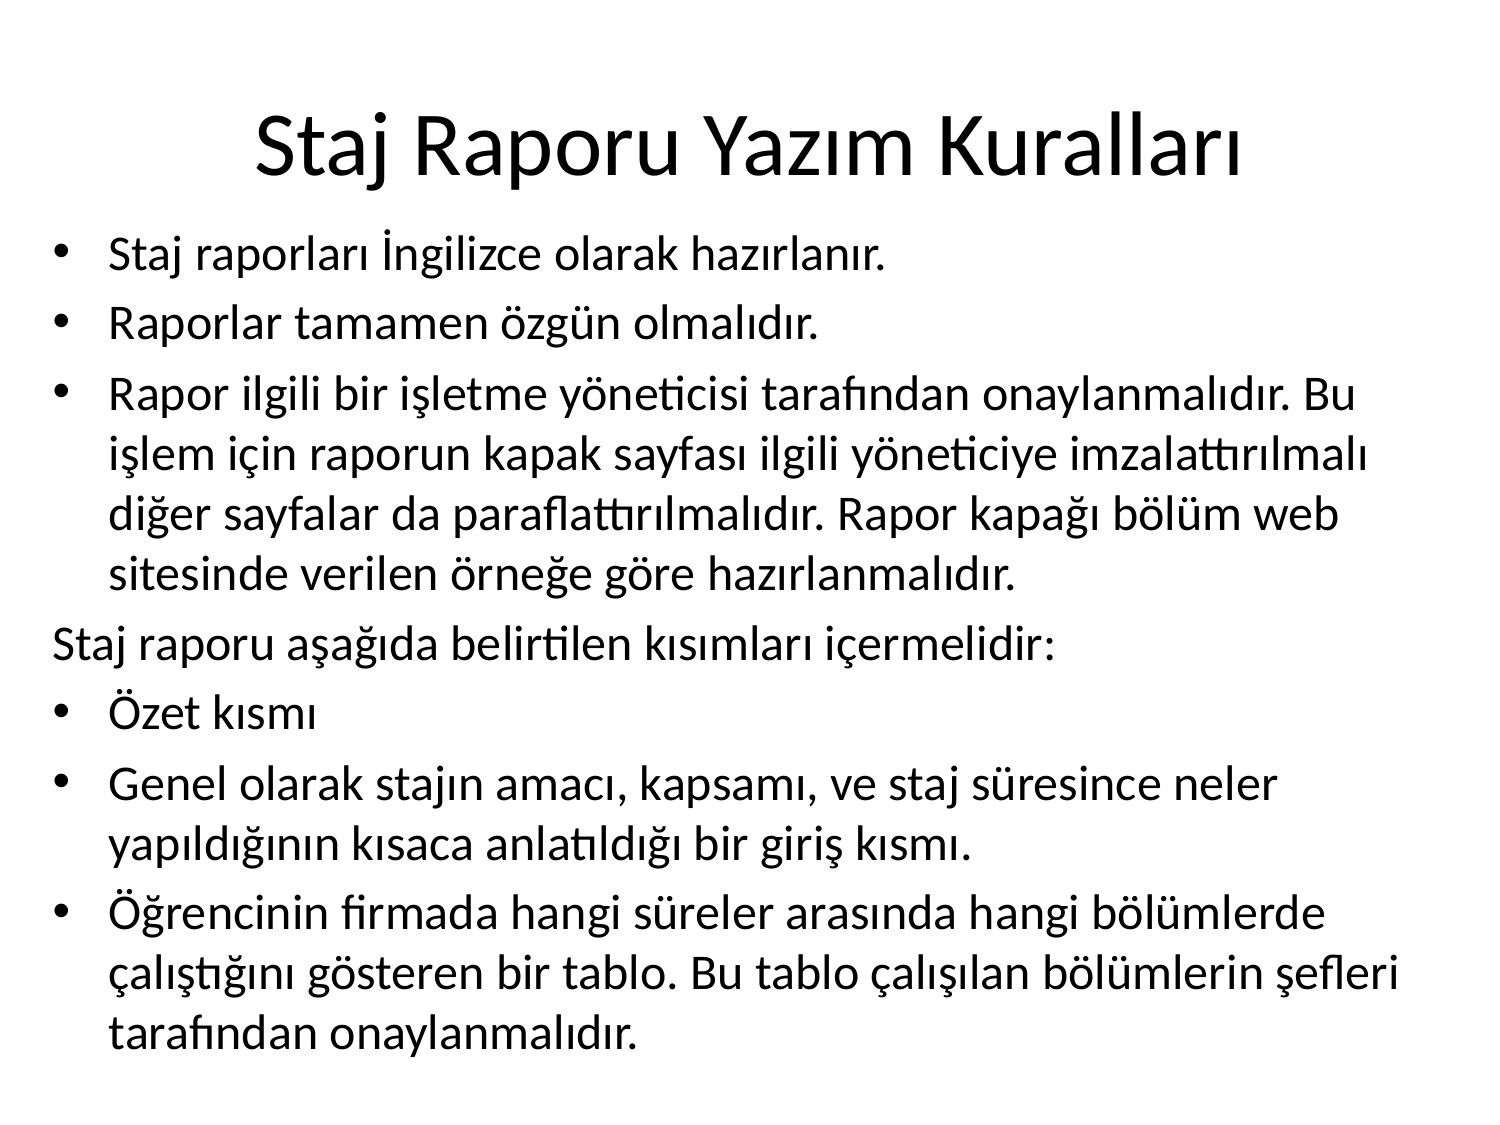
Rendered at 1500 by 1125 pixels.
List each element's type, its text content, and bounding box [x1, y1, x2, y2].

list Staj raporları İngilizce olarak hazırlanır. Raporlar tamamen özgün olmalıdır. Rapor ilgili bir işletme yöneticisi tarafından onaylanmalıdır. Bu işlem için raporun kapak sayfası ilgili yöneticiye imzalattırılmalı diğer sayfalar da paraflattırılmalıdır. Rapor kapağı bölüm web sitesinde verilen örneğe göre hazırlanmalıdır. Staj raporu aşağıda belirtilen kısımları içermelidir: Özet kısmı Genel olarak stajın amacı, kapsamı, ve staj süresince neler yapıldığının kısaca anlatıldığı bir giriş kısmı. Öğrencinin firmada hangi süreler arasında hangi bölümlerde çalıştığını gösteren bir tablo. Bu tablo çalışılan bölümlerin şefleri tarafından onaylanmalıdır. [37, 212, 1425, 1100]
title Staj Raporu Yazım Kuralları [75, 45, 1425, 212]
